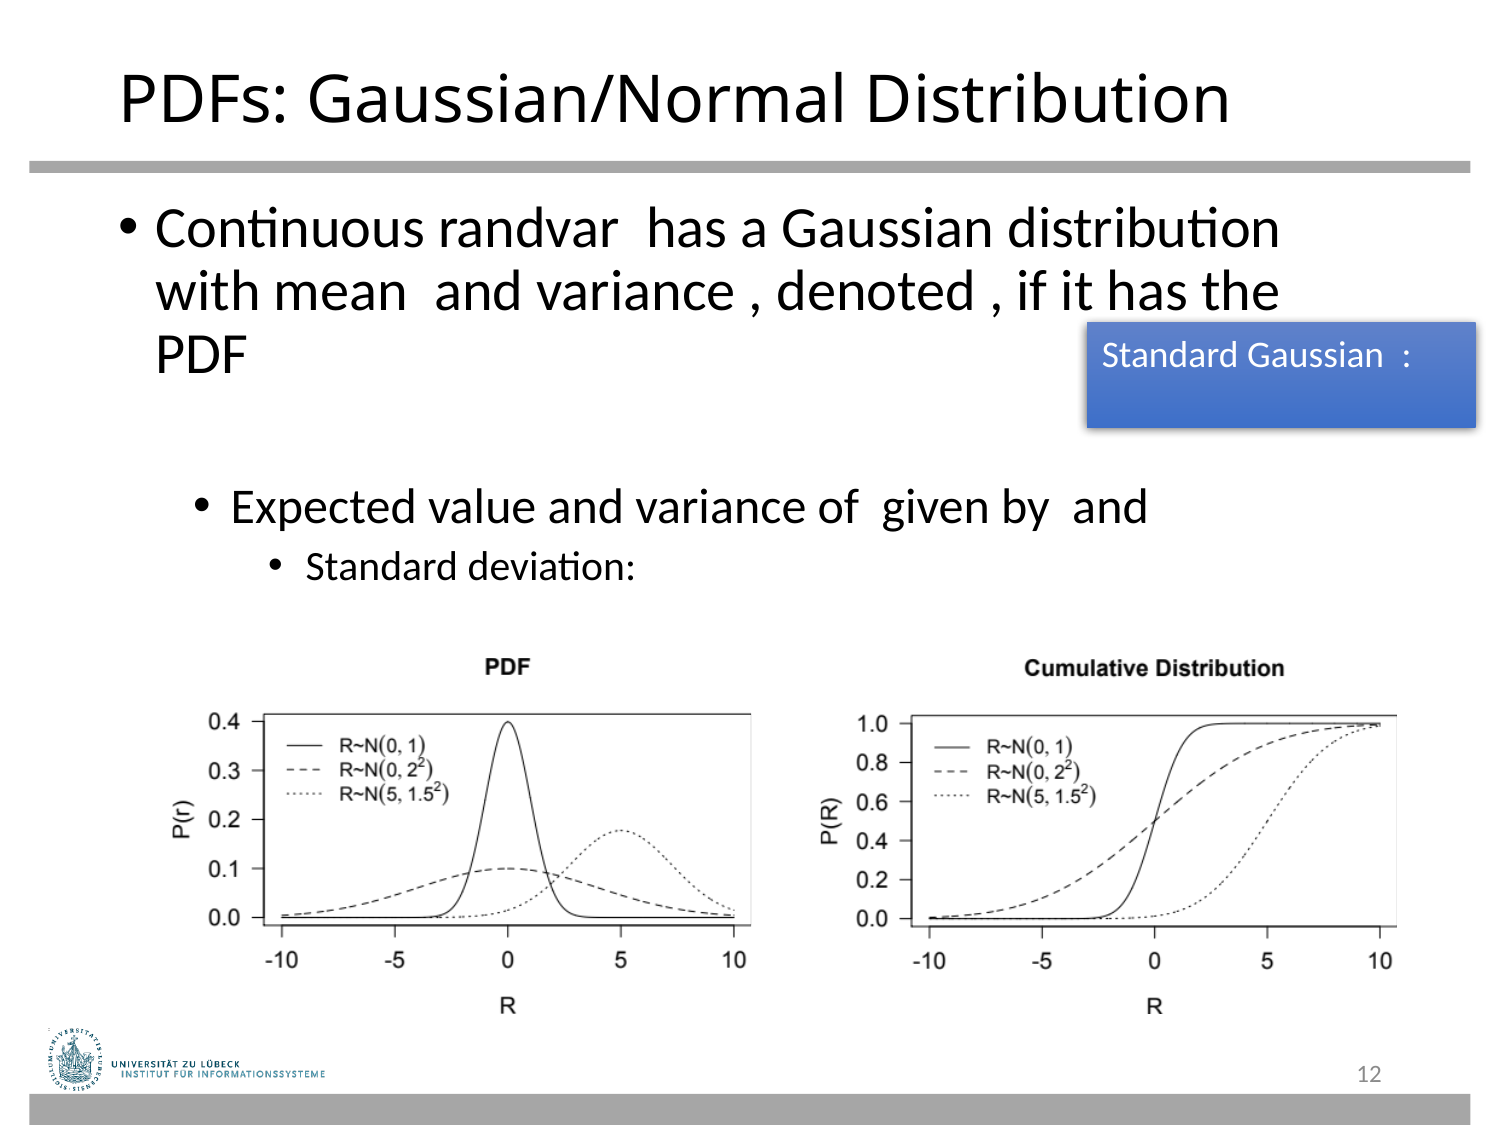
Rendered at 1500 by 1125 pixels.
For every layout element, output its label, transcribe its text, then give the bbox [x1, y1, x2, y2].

picture [172, 658, 752, 1014]
slide_number 12 [1059, 1042, 1397, 1103]
picture [820, 658, 1397, 1014]
title PDFs: Gaussian/Normal Distribution [103, 42, 1397, 161]
